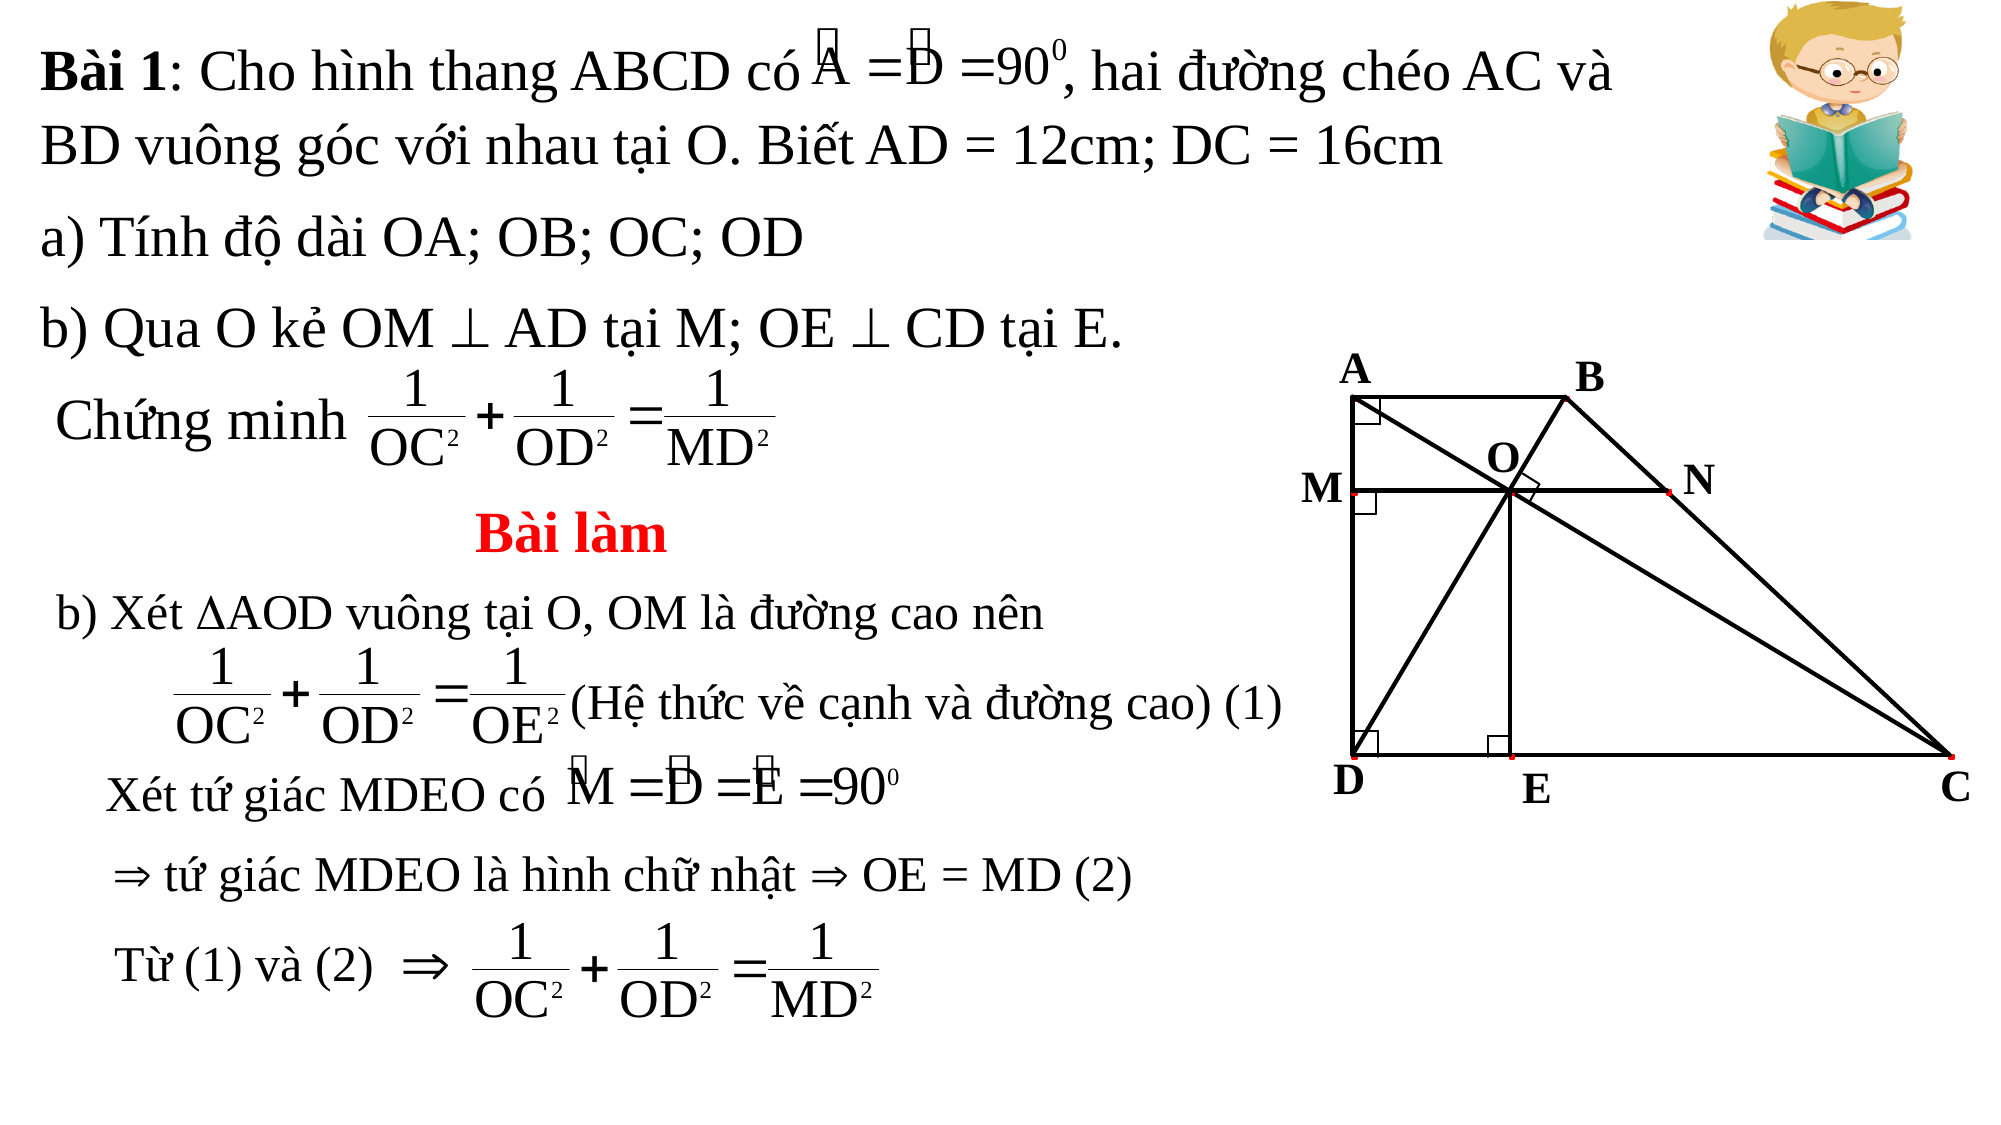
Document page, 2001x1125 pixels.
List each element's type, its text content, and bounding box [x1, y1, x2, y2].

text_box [396, 915, 885, 1024]
picture [1675, 1, 1999, 240]
text_box Xét tứ giác MDEO có [77, 749, 1121, 829]
text_box (Hệ thức về cạnh và đường cao) (1) [572, 658, 1278, 738]
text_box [167, 640, 572, 751]
picture [1278, 339, 1987, 819]
text_box  tứ giác MDEO là hình chữ nhật  OE = MD (2) [97, 829, 1222, 909]
text_box Bài 1: Cho hình thang ABCD có , hai đường chéo AC và BD vuông góc với nhau tại O. Biết AD = 12cm; DC = 16cm a) Tính độ dài OA; OB; OC; OD b) Qua O kẻ OM  AD tại M; OE  CD tại E. Chứng minh [25, 19, 1810, 459]
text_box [804, 17, 1077, 97]
text_box b) Xét AOD vuông tại O, OM là đường cao nên [41, 567, 1084, 647]
text_box Từ (1) và (2) [99, 919, 396, 999]
text_box Bài làm [460, 481, 734, 572]
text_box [362, 362, 782, 473]
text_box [560, 745, 907, 814]
